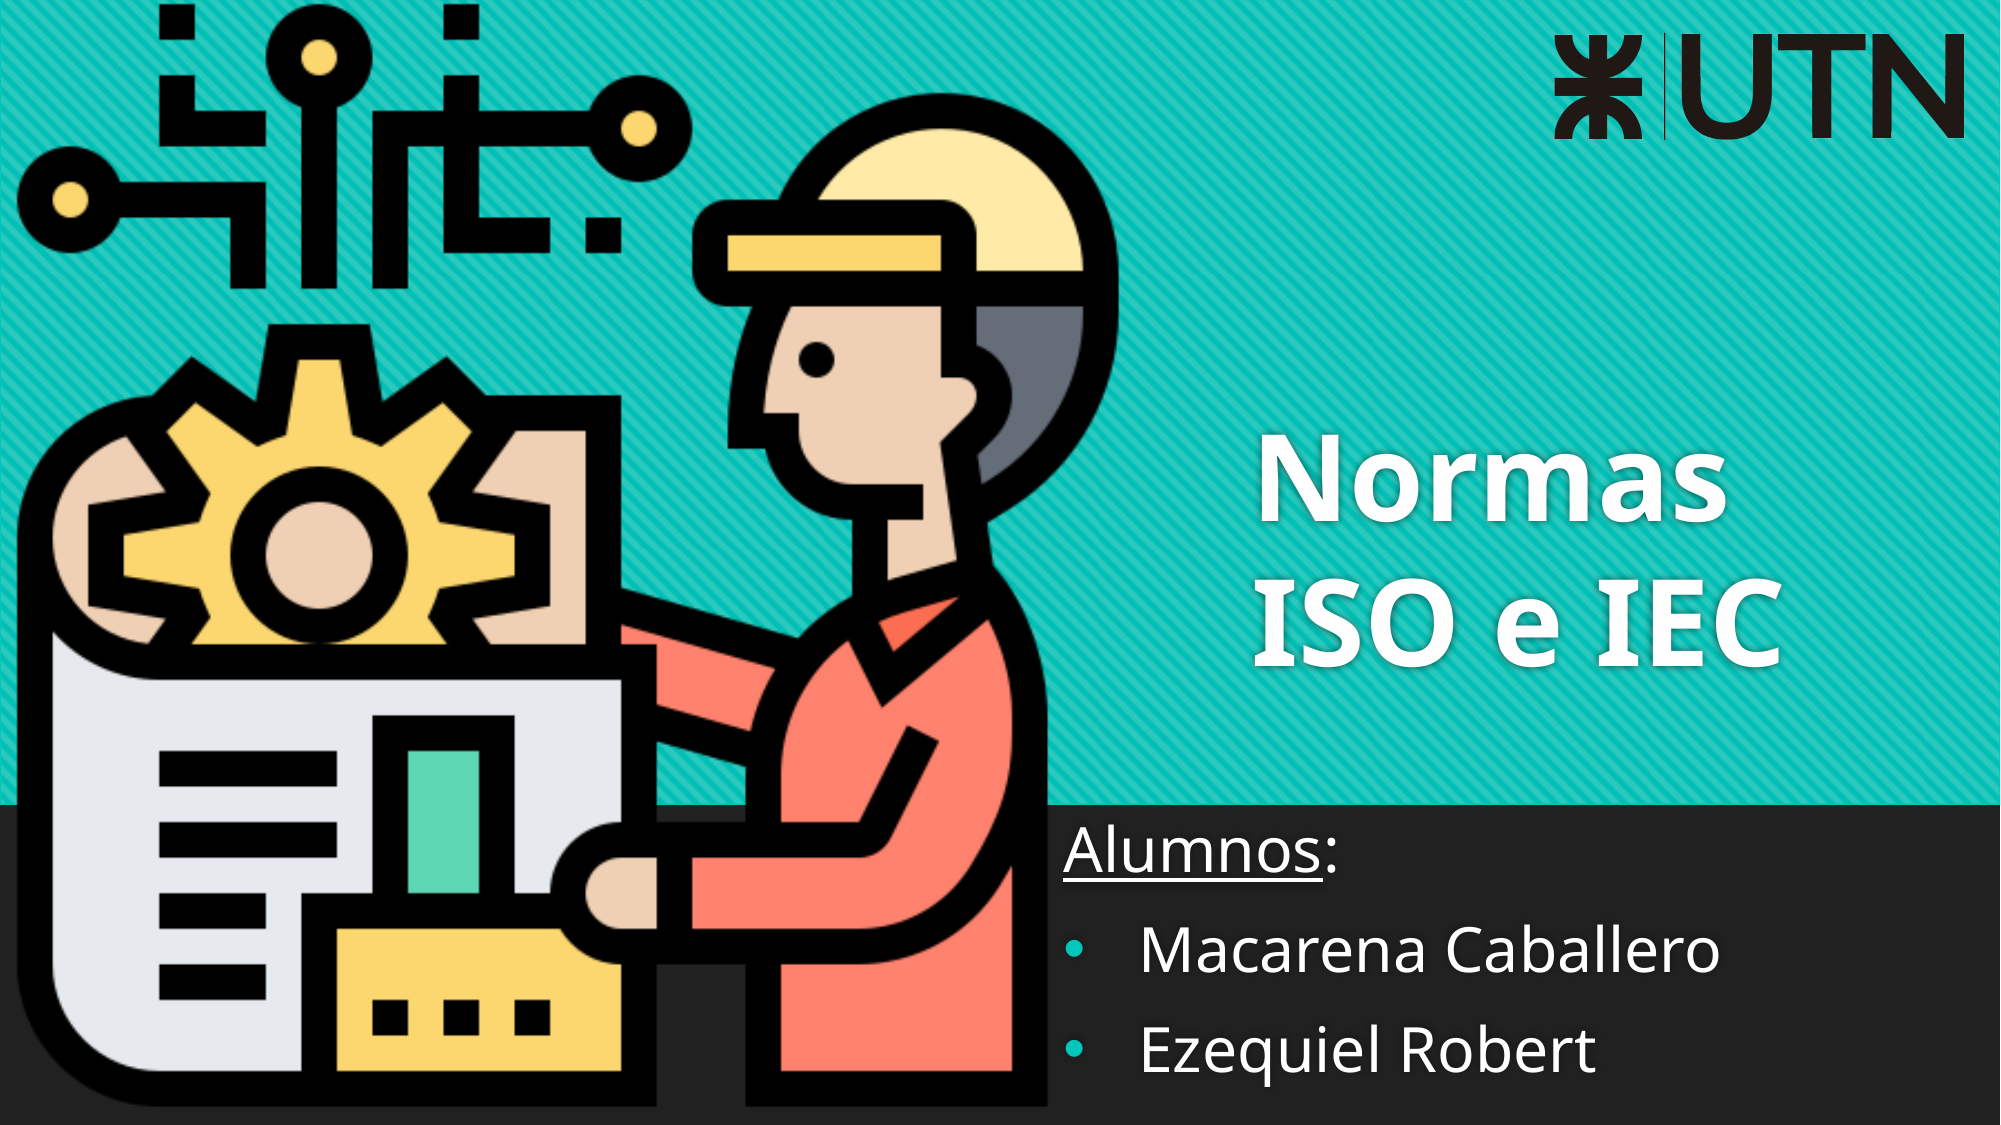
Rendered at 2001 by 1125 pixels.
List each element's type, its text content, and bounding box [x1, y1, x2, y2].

subtitle Alumnos: Macarena Caballero Ezequiel Robert [1138, 802, 2000, 1092]
picture [0, 0, 1138, 1125]
picture [1538, 20, 2000, 154]
title Normas ISO e IEC [1236, 169, 1944, 699]
